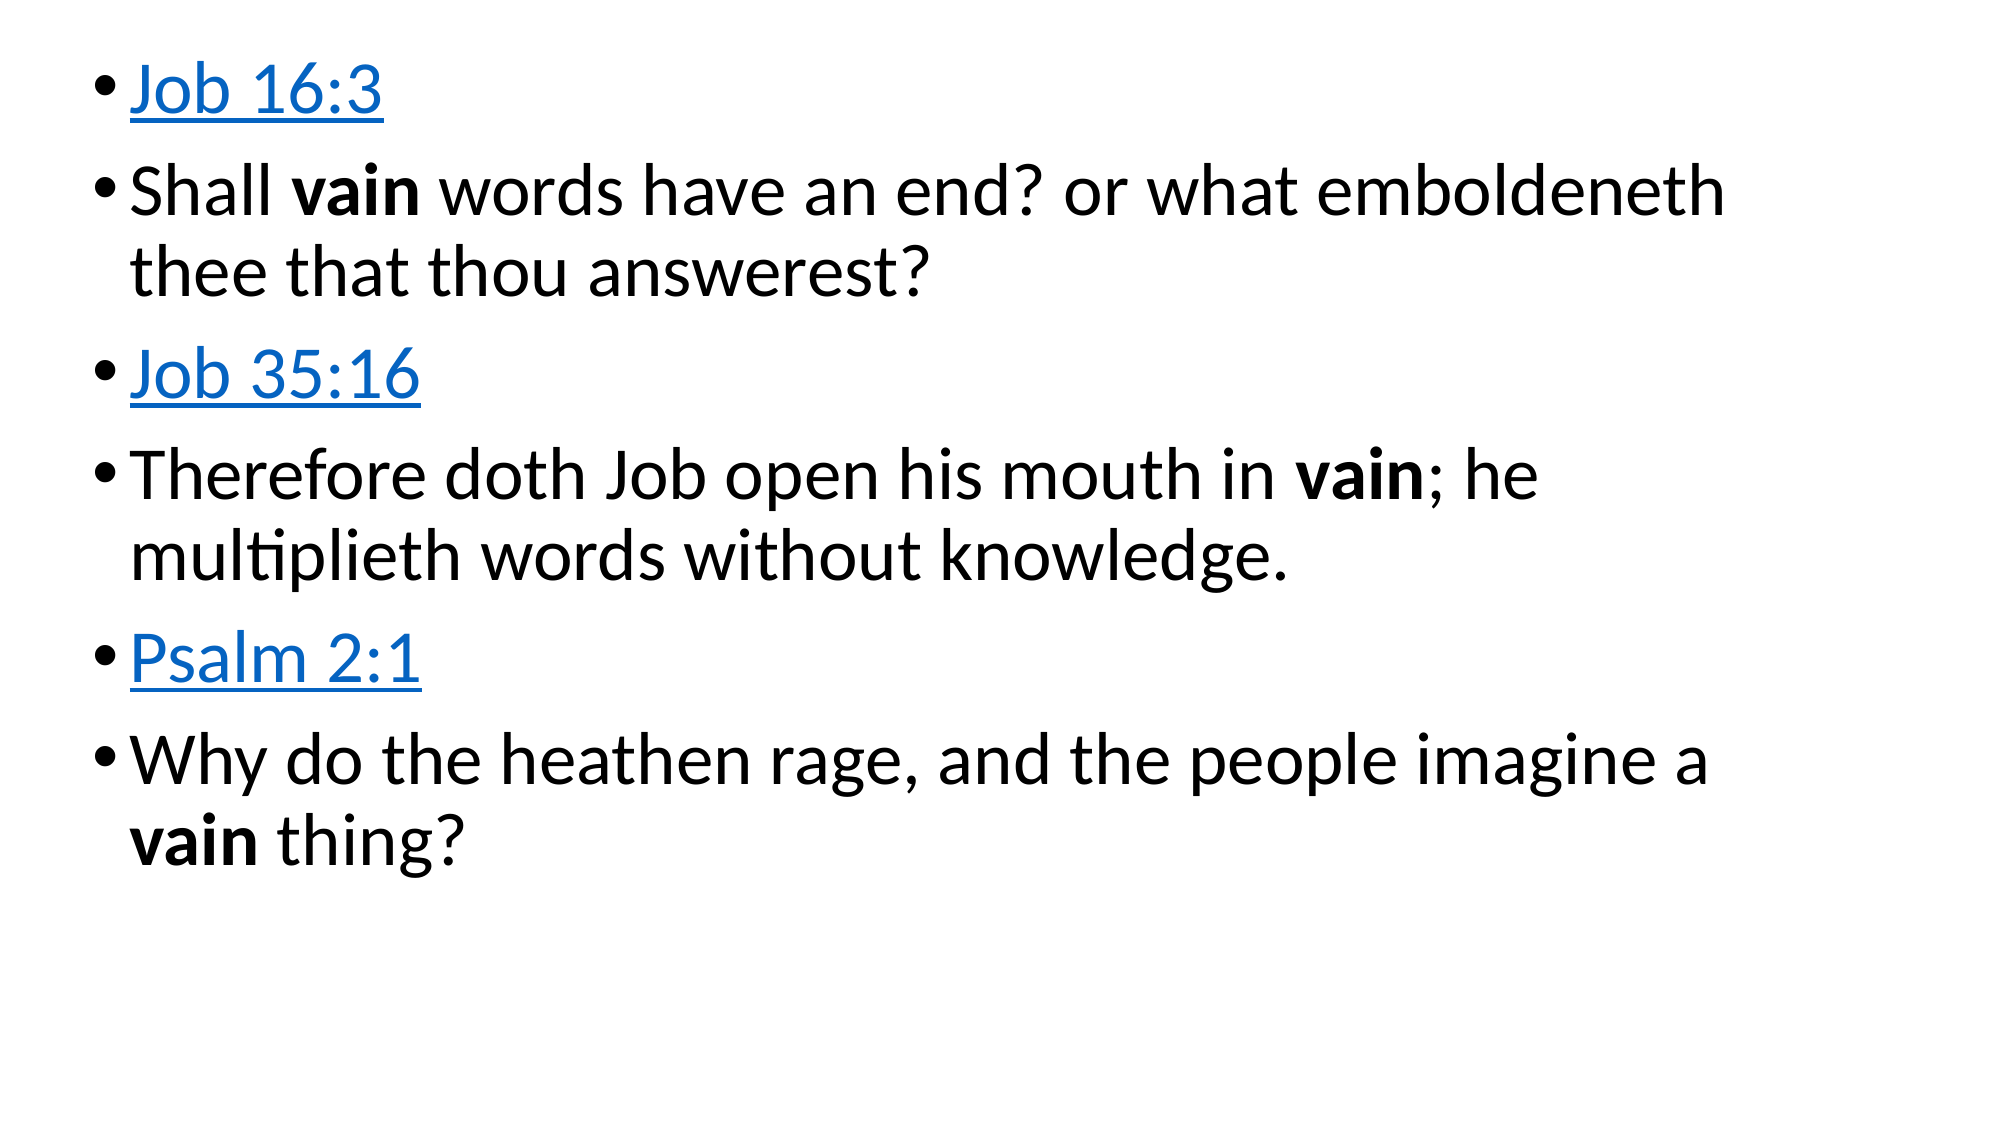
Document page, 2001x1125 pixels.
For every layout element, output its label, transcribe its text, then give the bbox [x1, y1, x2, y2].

list Job 16:3 Shall vain words have an end? or what emboldeneth thee that thou answerest? Job 35:16 Therefore doth Job open his mouth in vain; he multiplieth words without knowledge. Psalm 2:1 Why do the heathen rage, and the people imagine a vain thing? [77, 41, 1803, 1092]
